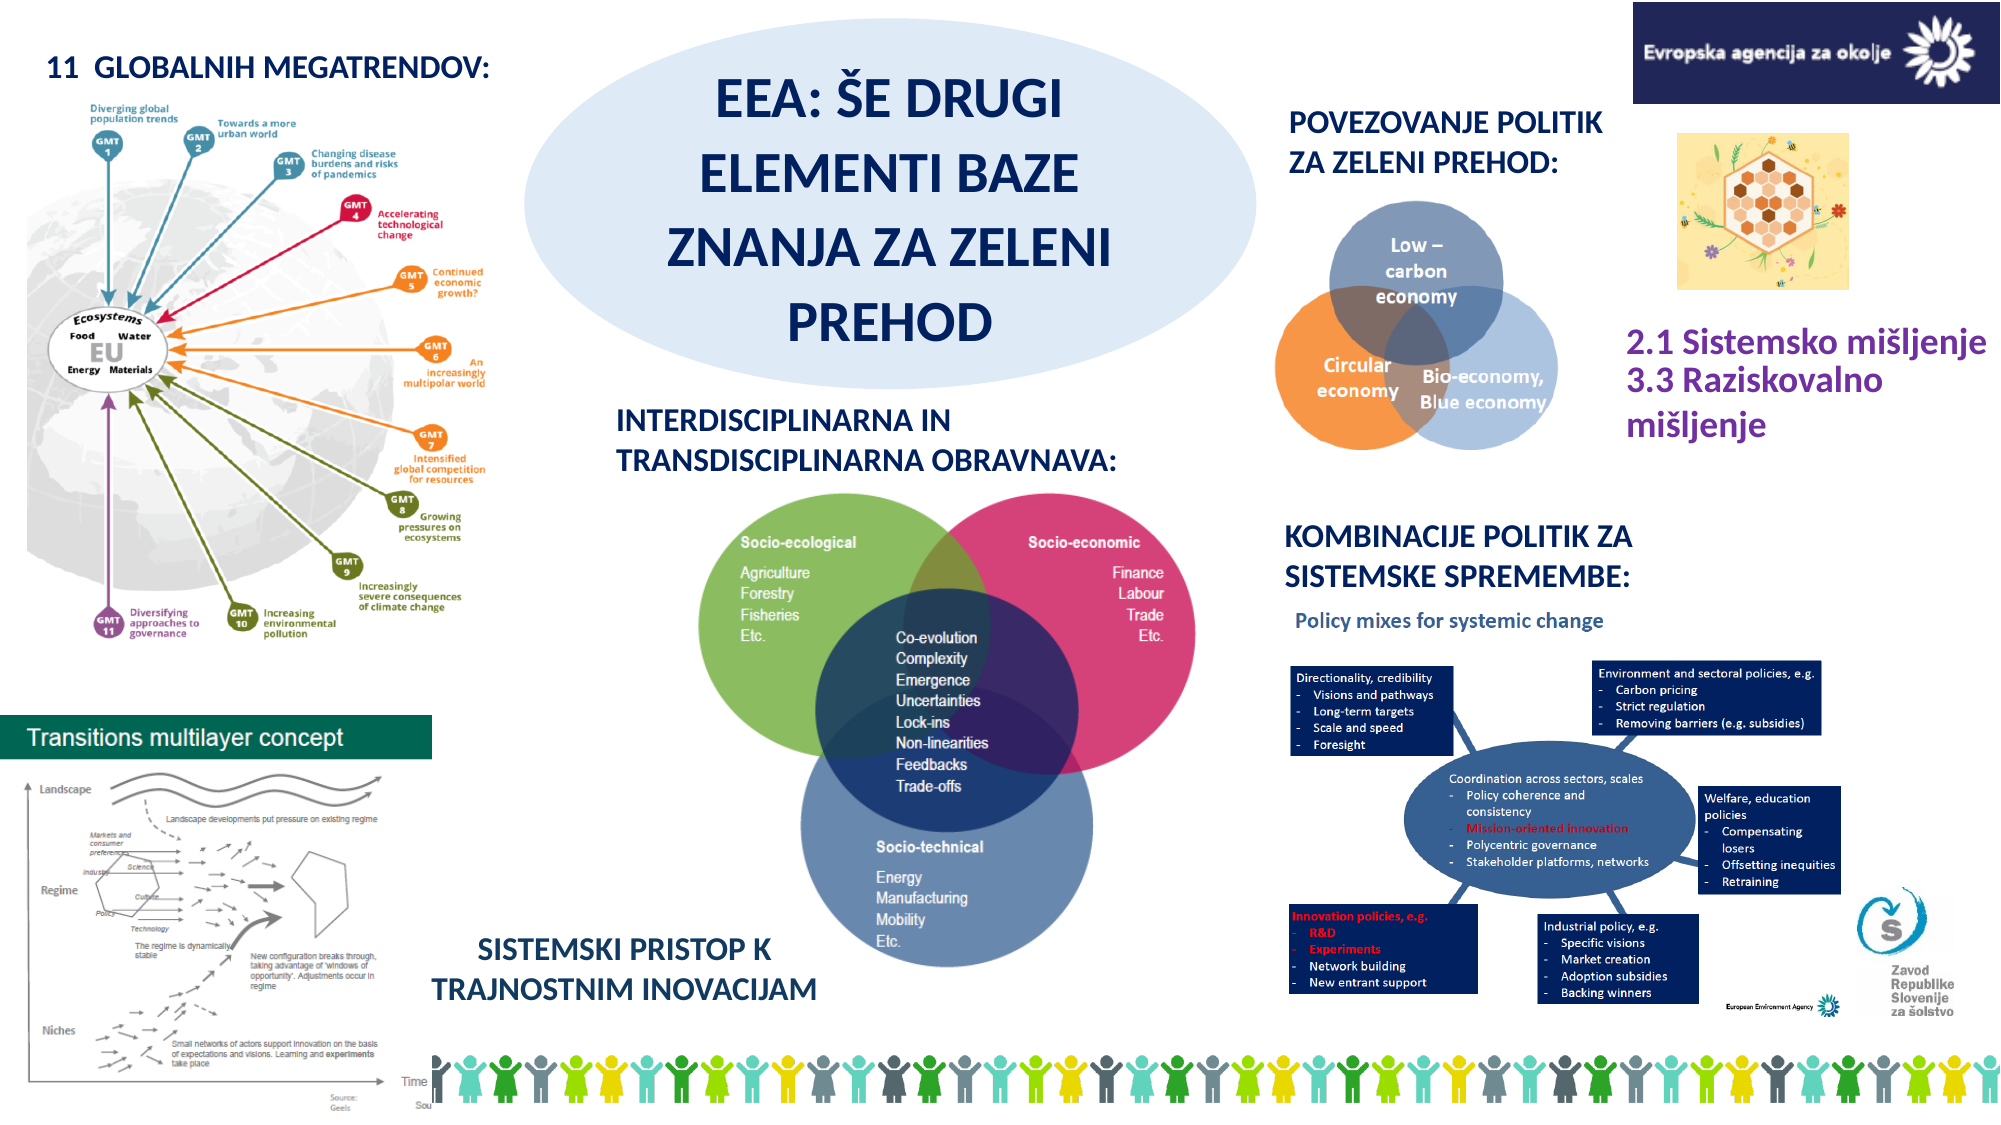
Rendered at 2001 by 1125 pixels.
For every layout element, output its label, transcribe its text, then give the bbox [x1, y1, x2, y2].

text_box SISTEMSKI PRISTOP K TRAJNOSTNIM INOVACIJAM [432, 920, 842, 1015]
picture [1336, 1055, 2000, 1103]
text_box 2.1 Sistemsko mišljenje [1599, 306, 2000, 370]
picture [1857, 887, 1954, 1016]
text_box INTERDISCIPLINARNA IN TRANSDISCIPLINARNA OBRAVNAVA: [601, 390, 1234, 486]
picture [1267, 169, 1570, 459]
picture [1677, 133, 1849, 290]
text_box EEA: ŠE DRUGI ELEMENTI BAZE ZNANJA ZA ZELENI PREHOD [524, 18, 1257, 390]
picture [0, 715, 663, 1117]
text_box 11 GLOBALNIH MEGATRENDOV: [30, 37, 506, 93]
picture [1288, 602, 1841, 1017]
picture [27, 103, 488, 640]
picture [1633, 1, 2000, 104]
text_box KOMBINACIJE POLITIK ZA SISTEMSKE SPREMEMBE: [1270, 506, 1718, 602]
text_box POVEZOVANJE POLITIK ZA ZELENI PREHOD: [1274, 92, 1649, 188]
picture [643, 458, 1234, 1014]
text_box 3.3 Raziskovalno mišljenje [1599, 347, 1951, 453]
picture [665, 1055, 1335, 1103]
